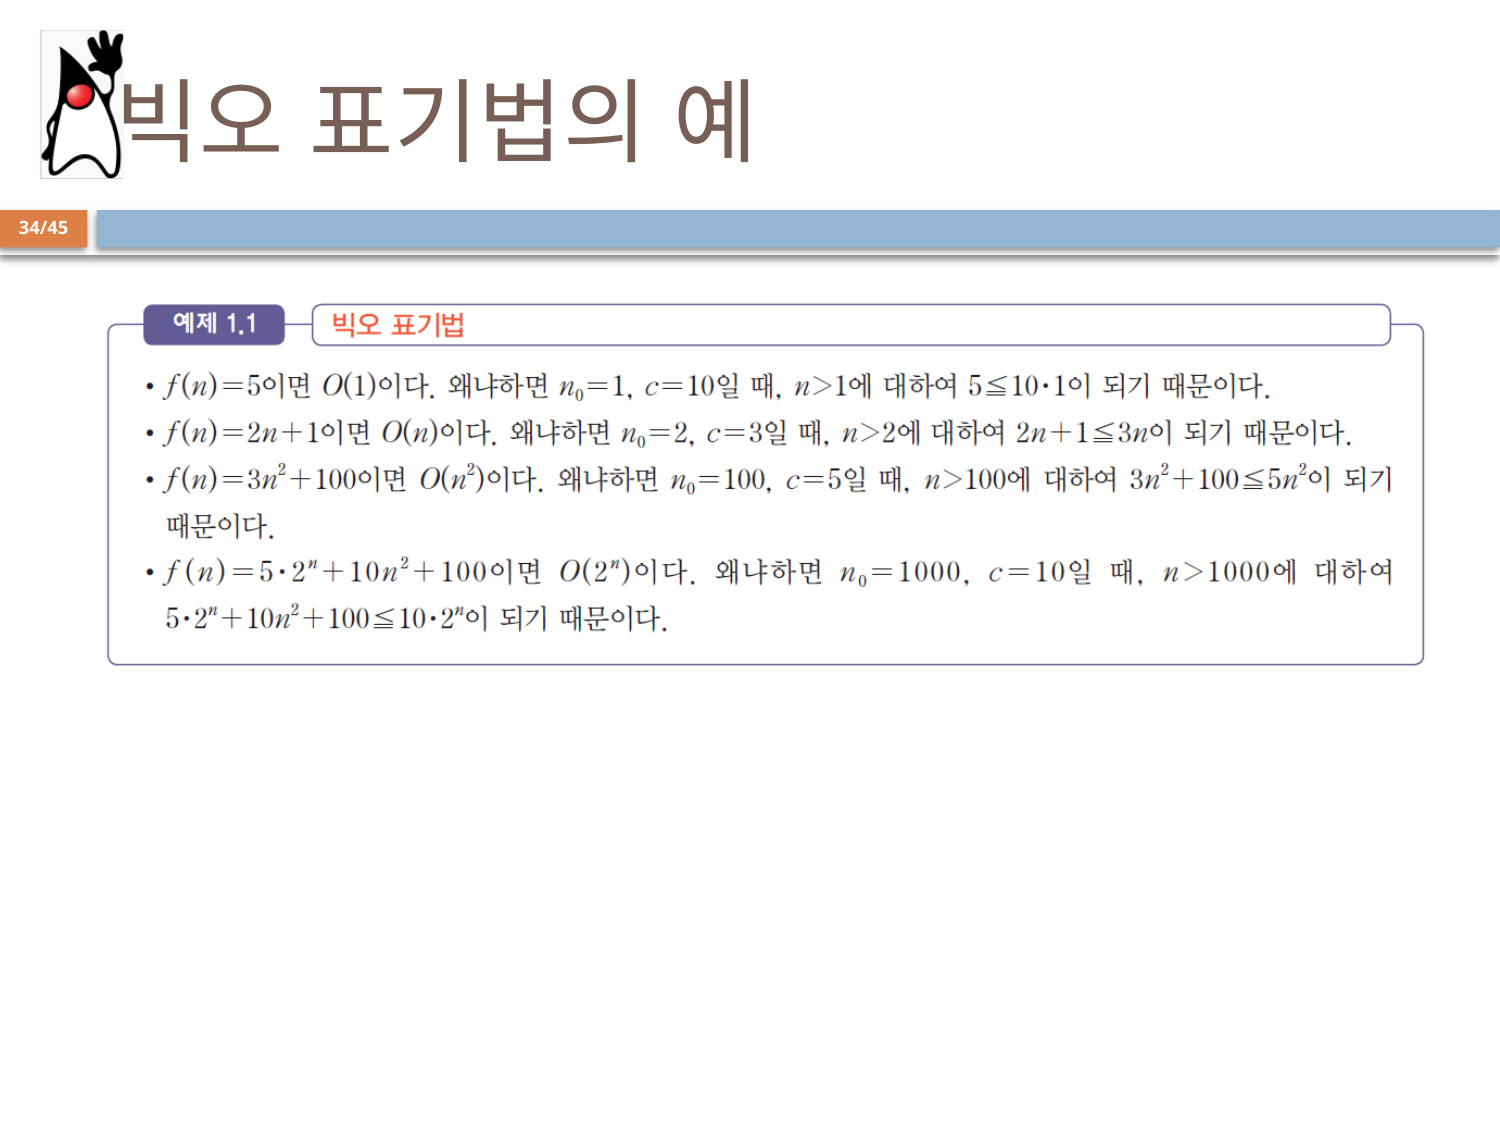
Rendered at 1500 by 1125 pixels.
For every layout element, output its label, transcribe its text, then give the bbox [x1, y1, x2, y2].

slide_number 34/45 [0, 208, 88, 249]
picture [39, 30, 124, 179]
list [100, 288, 1439, 675]
title 빅오 표기법의 예 [100, 37, 1438, 200]
